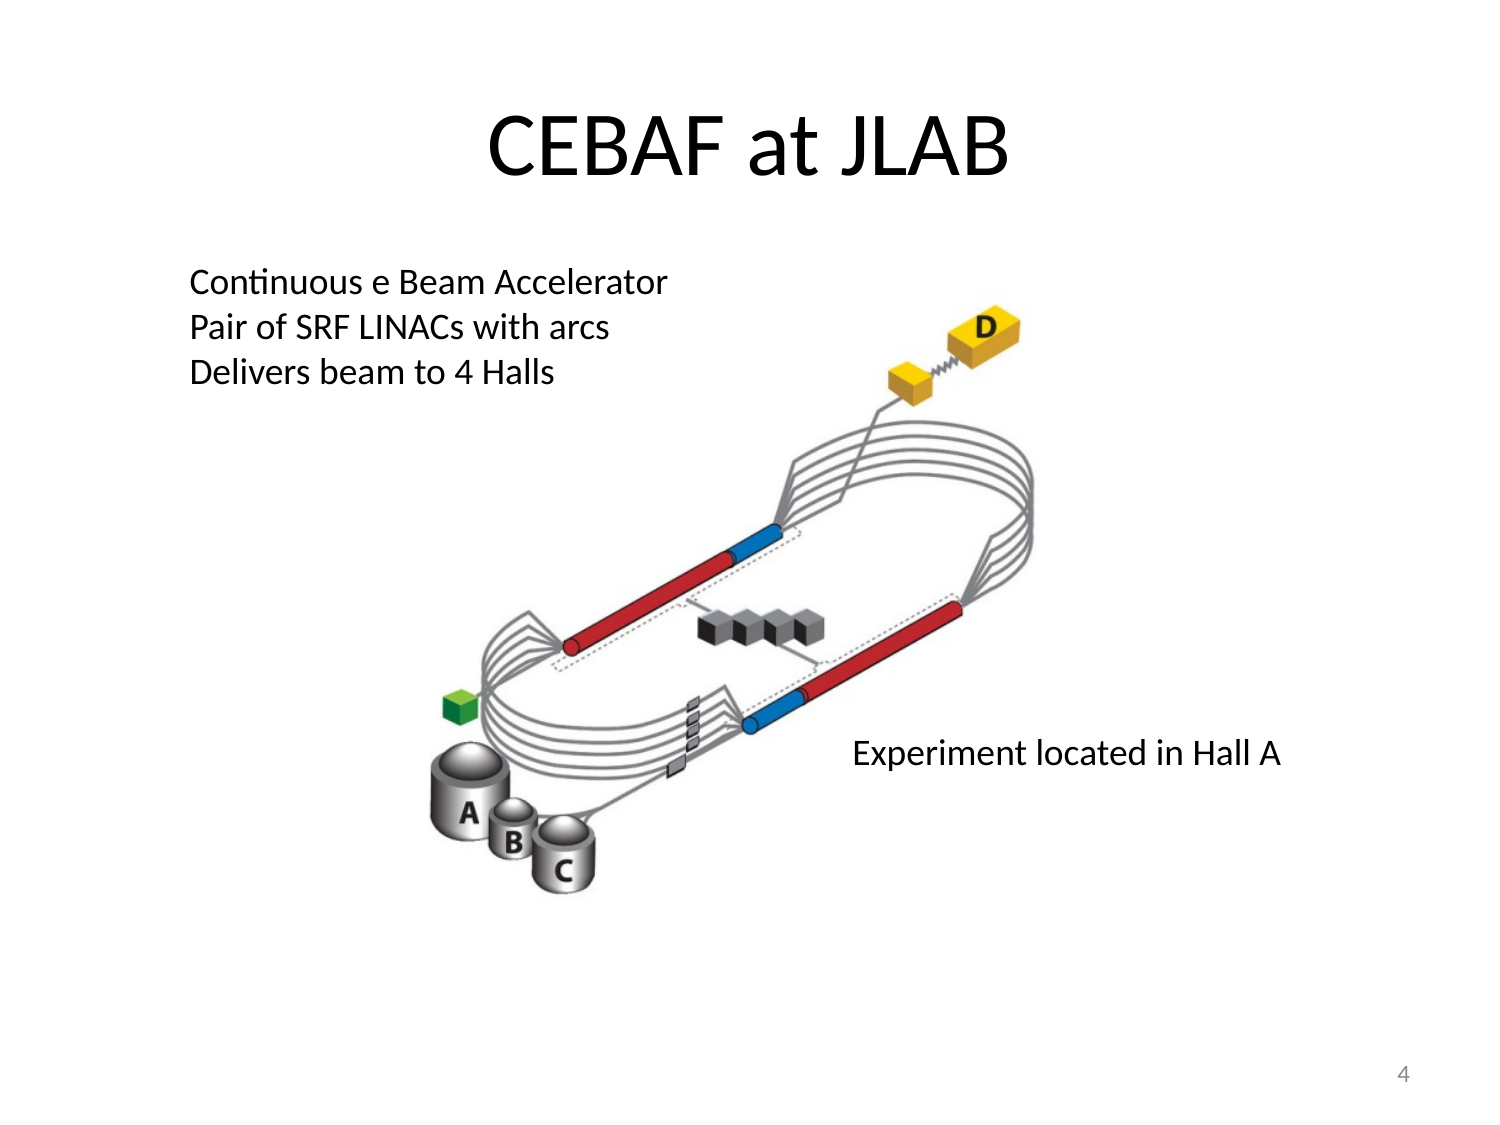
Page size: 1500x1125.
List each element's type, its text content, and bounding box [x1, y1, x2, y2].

slide_number 4 [1074, 1042, 1425, 1103]
title CEBAF at JLAB [75, 45, 1425, 233]
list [262, 249, 1188, 953]
